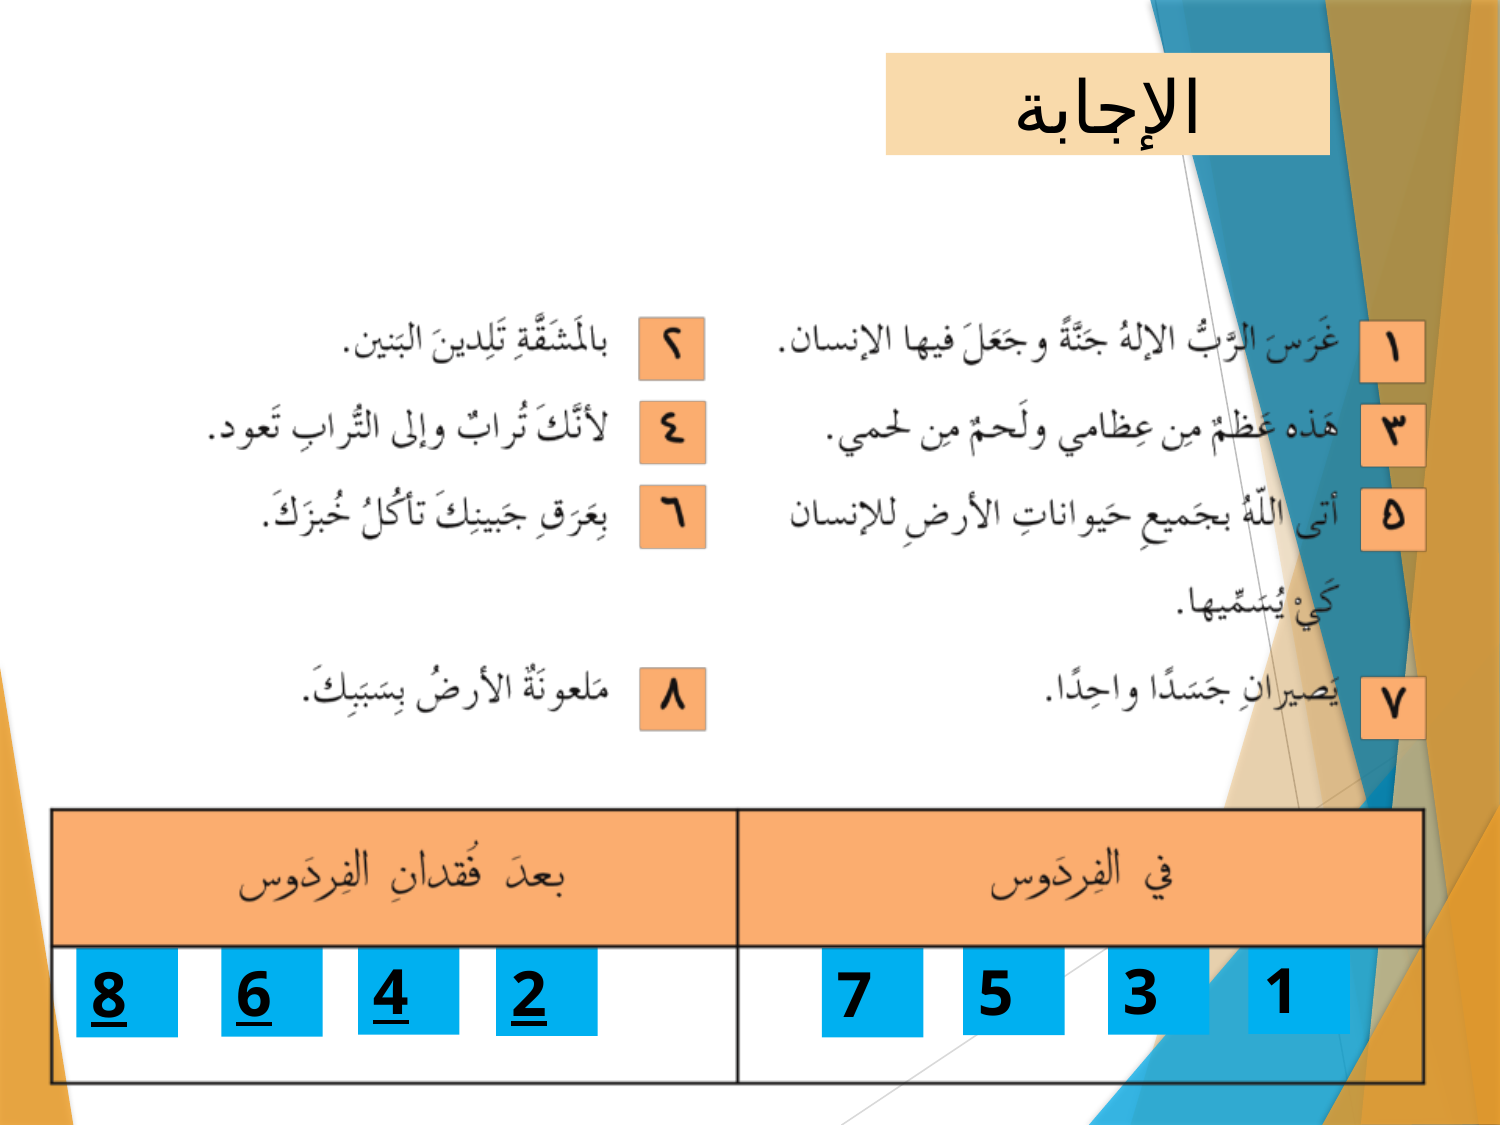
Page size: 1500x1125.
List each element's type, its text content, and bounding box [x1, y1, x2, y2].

text_box الإجابة [885, 52, 1330, 156]
picture [24, 270, 1484, 1121]
